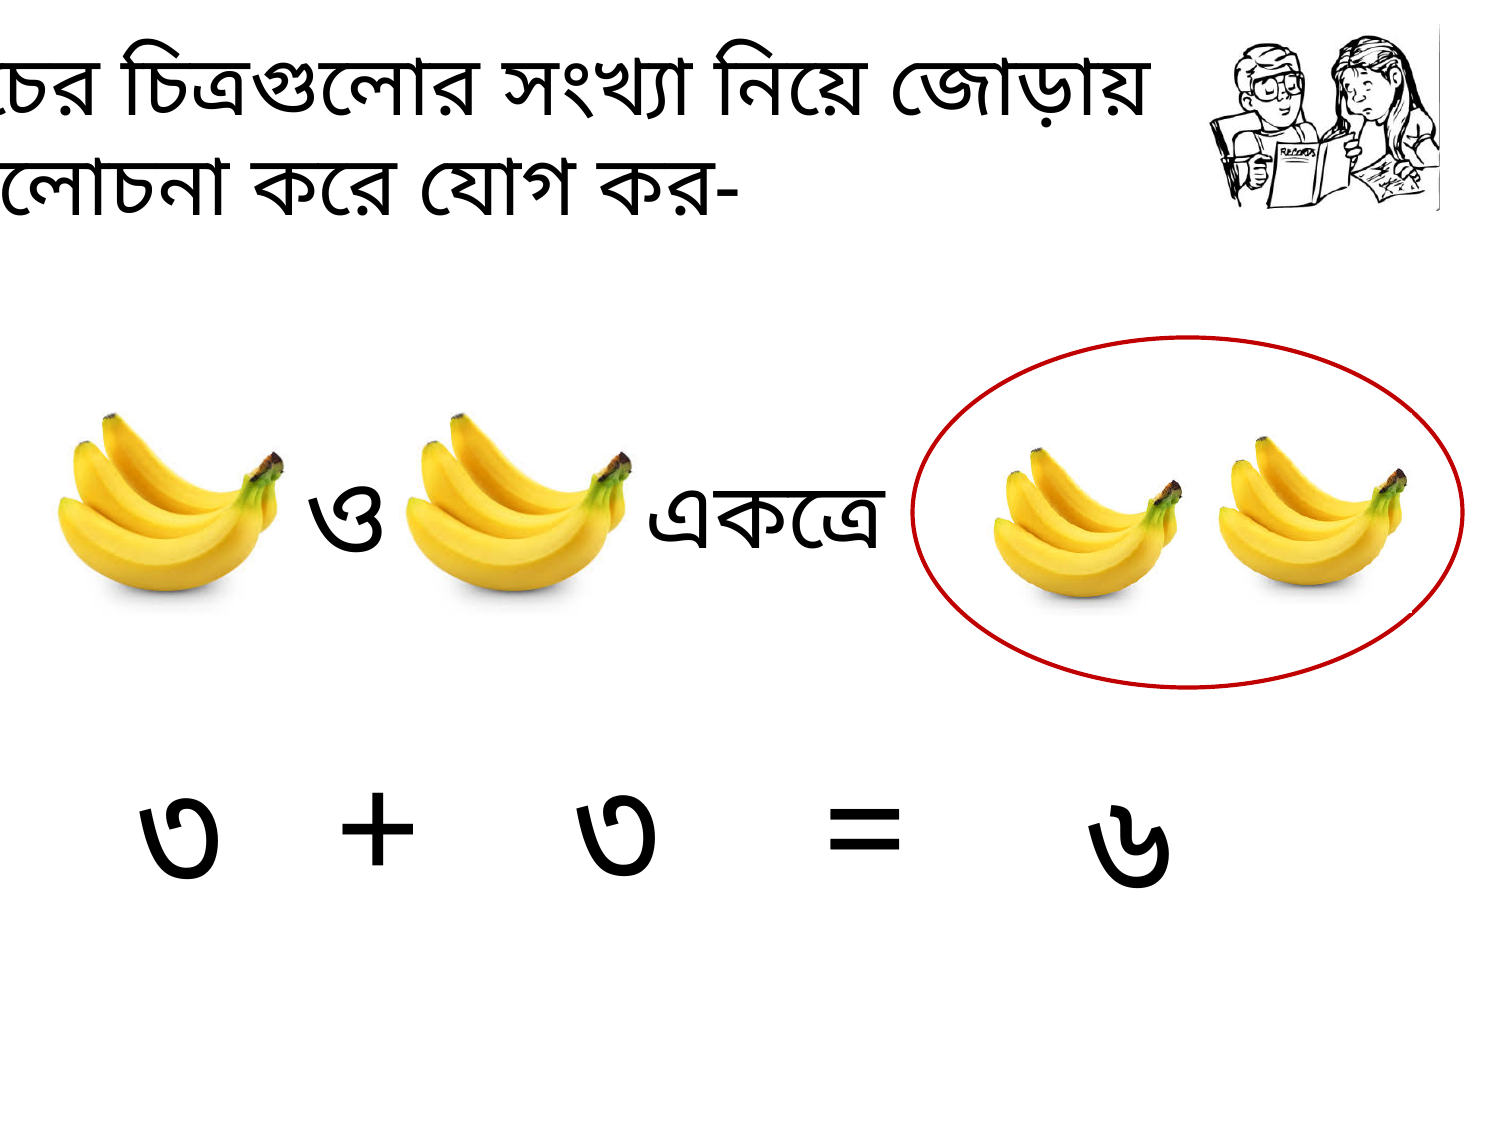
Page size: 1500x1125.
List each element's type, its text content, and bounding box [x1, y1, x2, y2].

text_box = [807, 724, 1000, 920]
picture [51, 386, 290, 625]
text_box ৩ [557, 724, 750, 920]
text_box + [320, 724, 513, 920]
text_box ও [293, 437, 394, 588]
picture [1199, 24, 1440, 214]
text_box ৩ [120, 728, 313, 923]
picture [399, 386, 638, 625]
text_box ৬ [1070, 737, 1263, 933]
picture [987, 424, 1187, 625]
text_box [910, 335, 1465, 690]
picture [1212, 413, 1412, 613]
text_box একত্রে [641, 449, 901, 575]
text_box নিচের চিত্রগুলোর সংখ্যা নিয়ে জোড়ায় আলোচনা করে যোগ কর- [0, 24, 1166, 240]
